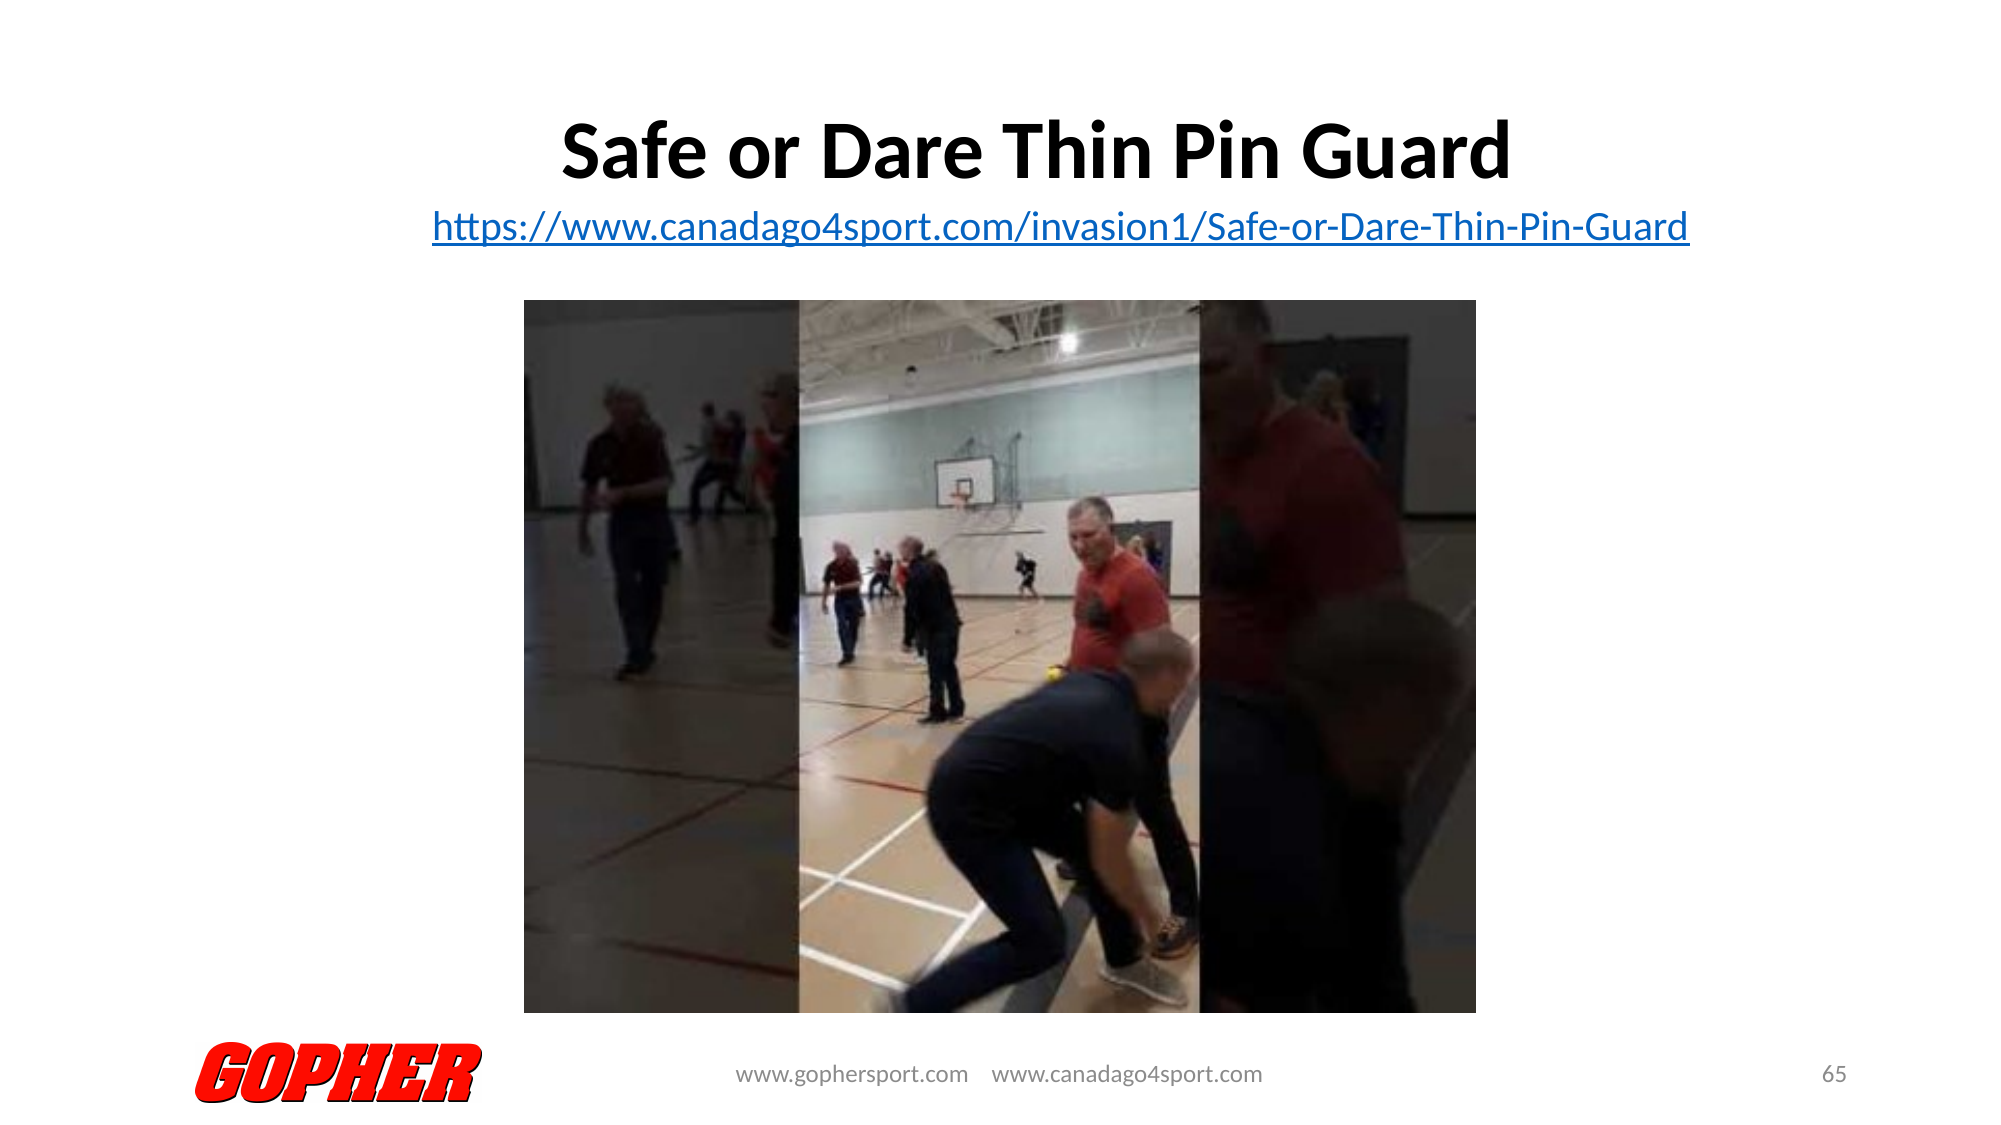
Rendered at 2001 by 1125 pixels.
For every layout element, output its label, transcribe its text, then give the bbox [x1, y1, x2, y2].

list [523, 299, 1476, 1014]
slide_number 65 [1412, 1042, 1863, 1103]
title Safe or Dare Thin Pin Guard https://www.canadago4sport.com/invasion1/Safe-or-Dare-Thin-Pin-Guard [137, 59, 1863, 278]
footer www.gophersport.com www.canadago4sport.com [662, 1042, 1338, 1103]
picture [195, 1042, 482, 1103]
